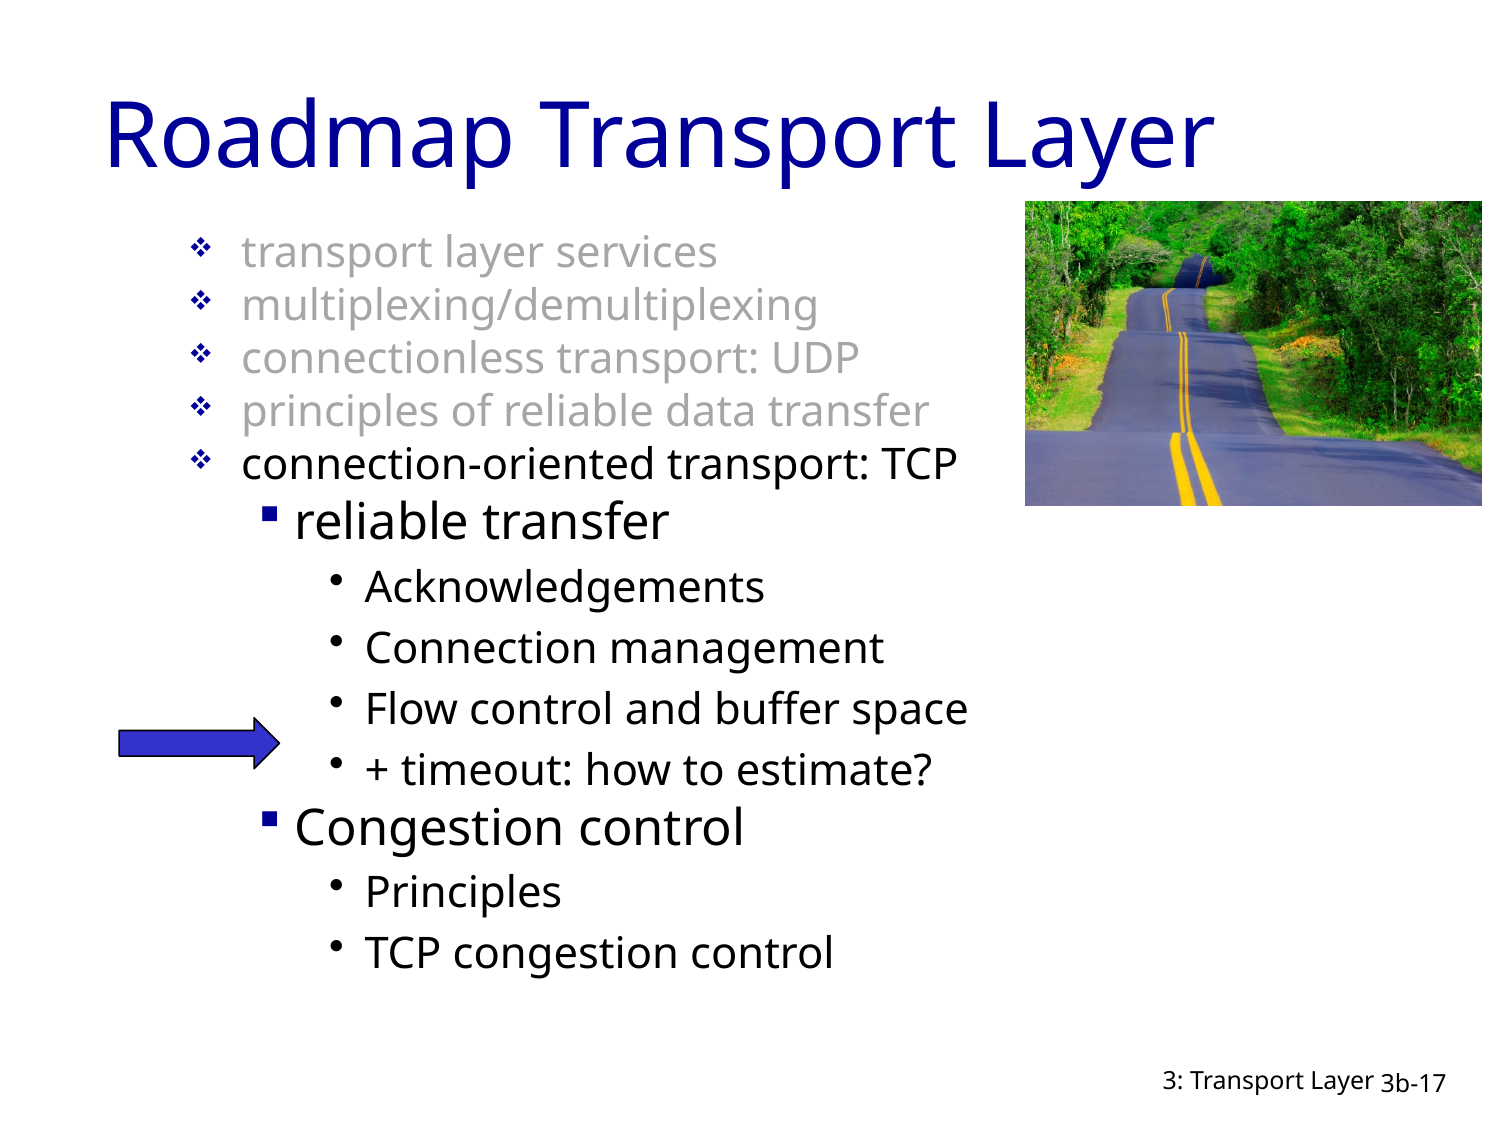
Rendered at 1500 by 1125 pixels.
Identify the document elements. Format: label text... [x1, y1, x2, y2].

picture [1024, 201, 1483, 507]
list transport layer services multiplexing/demultiplexing connectionless transport: UDP principles of reliable data transfer connection-oriented transport: TCP reliable transfer Acknowledgements Connection management Flow control and buffer space + timeout: how to estimate? Congestion control Principles TCP congestion control [173, 224, 1375, 988]
title Roadmap Transport Layer [87, 37, 1460, 225]
slide_number 3b-17 [1365, 1060, 1477, 1106]
text_box [119, 717, 280, 769]
footer 3: Transport Layer [914, 1057, 1390, 1105]
